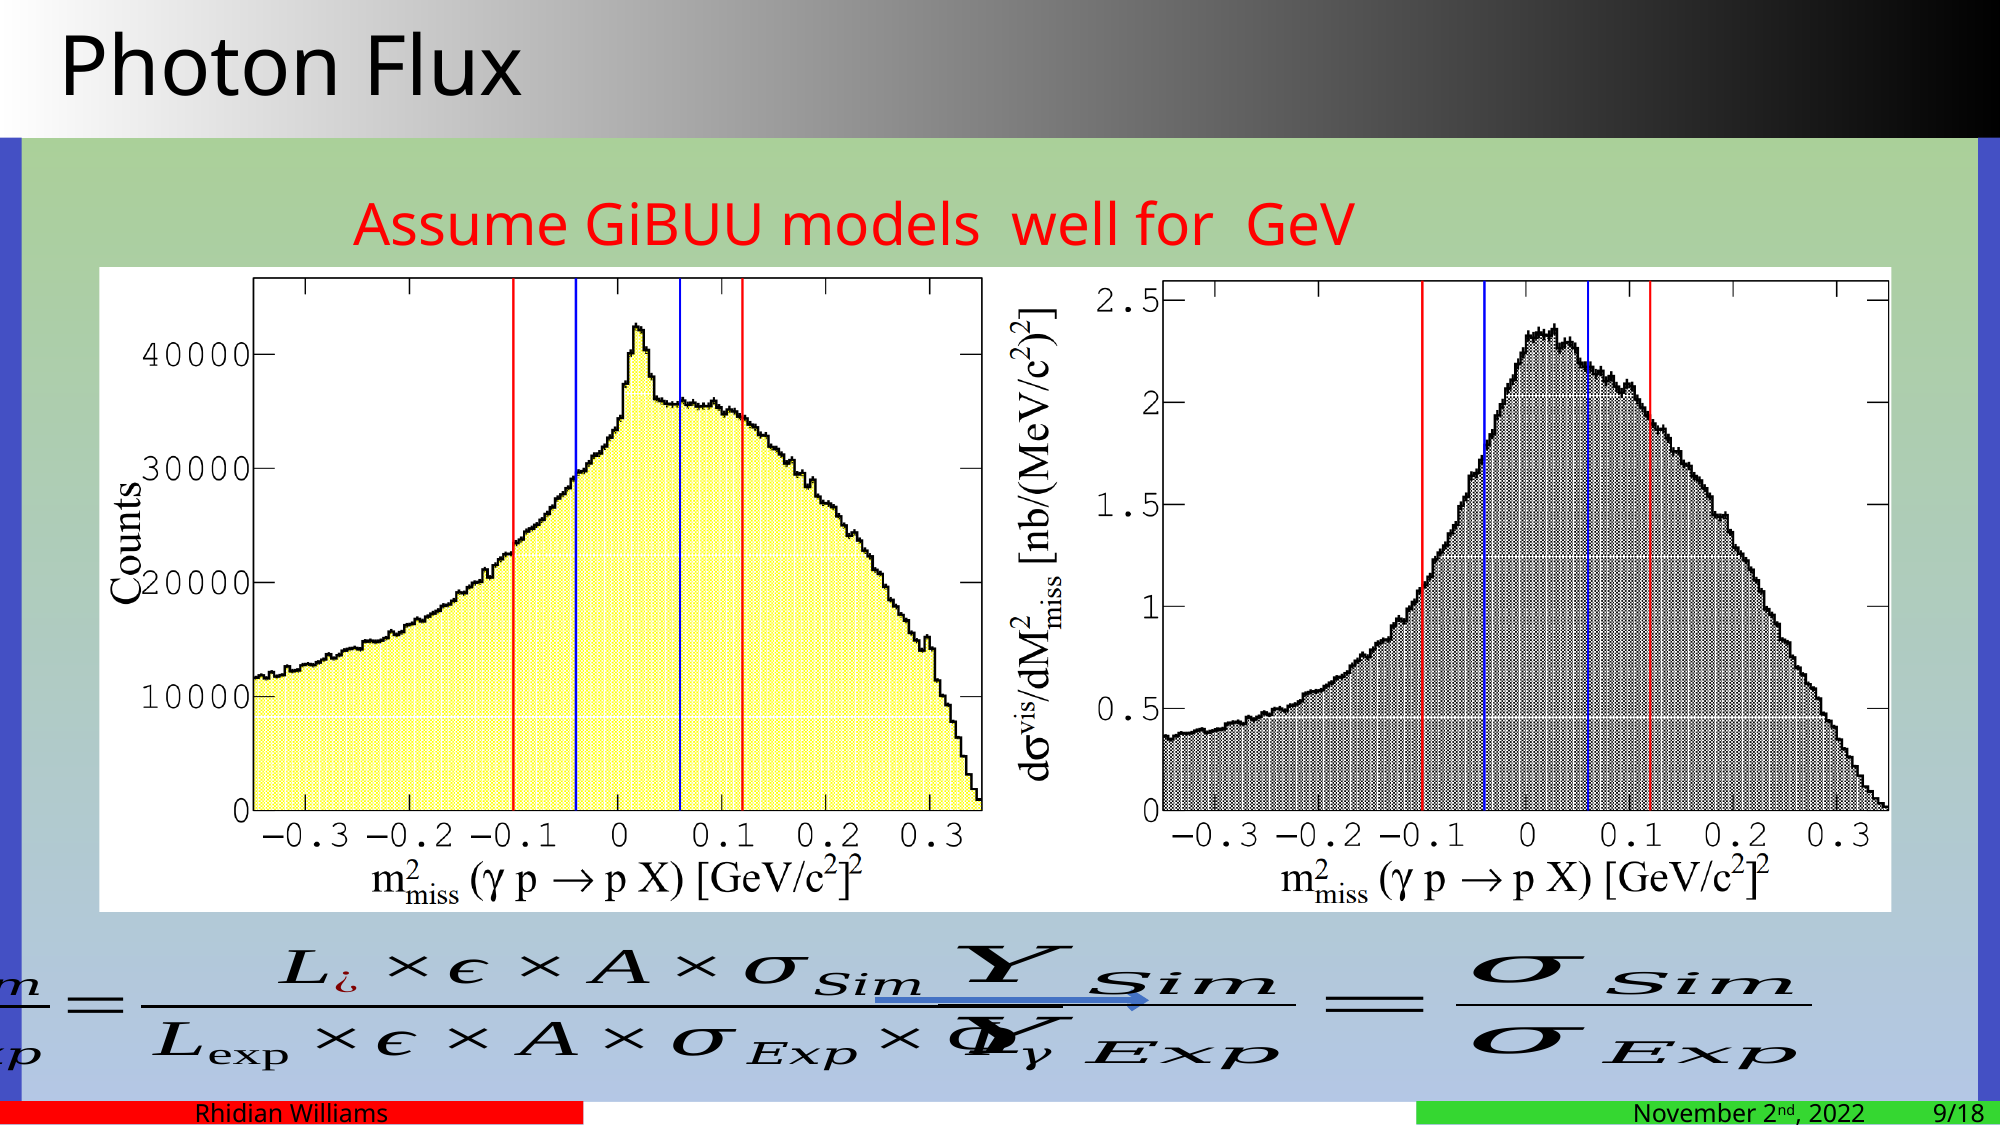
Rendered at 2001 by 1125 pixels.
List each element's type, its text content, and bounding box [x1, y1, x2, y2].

picture [99, 267, 1892, 912]
text_box [0, 1008, 22, 1101]
text_box [0, 137, 22, 1005]
text_box [583, 1101, 1416, 1125]
text_box [1978, 137, 2000, 1101]
title Photon Flux [0, 0, 2000, 138]
text_box November 2nd, 2022 9/18 [1416, 1101, 2000, 1125]
text_box Rhidian Williams [0, 1101, 583, 1125]
